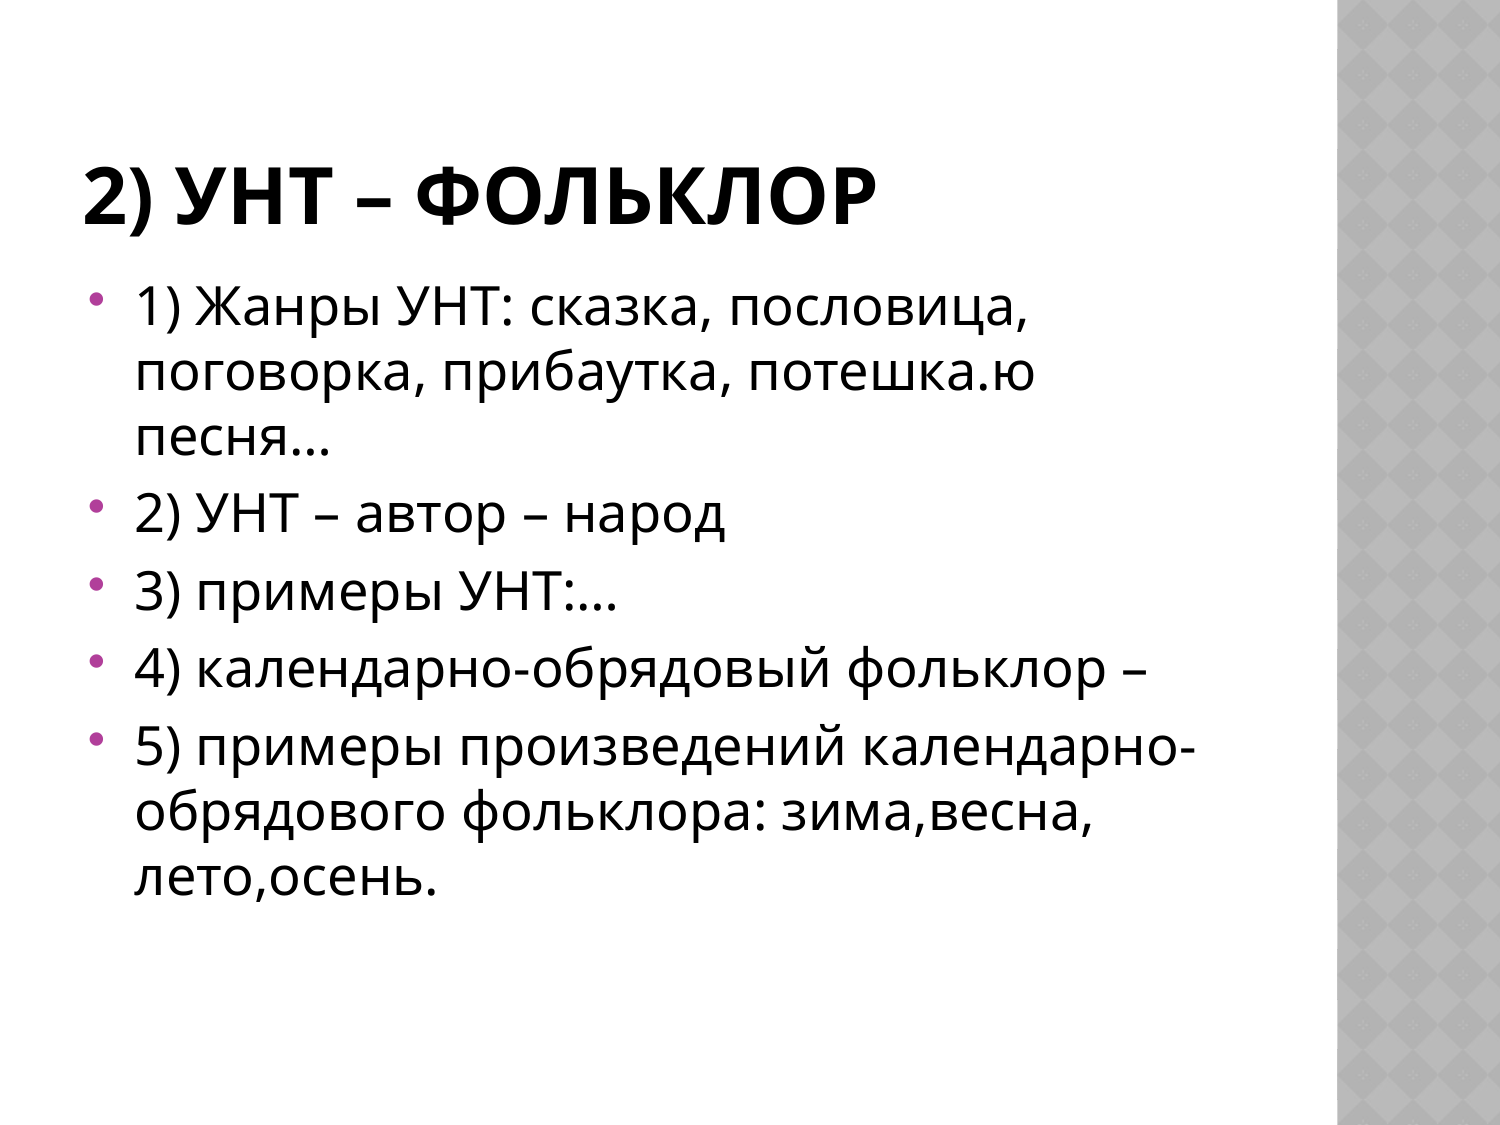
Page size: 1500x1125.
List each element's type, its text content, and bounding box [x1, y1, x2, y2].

list 1) Жанры УНТ: сказка, пословица, поговорка, прибаутка, потешка.ю песня… 2) УНТ – автор – народ 3) примеры УНТ:… 4) календарно-обрядовый фольклор – 5) примеры произведений календарно-обрядового фольклора: зима,весна, лето,осень. [75, 264, 1263, 1059]
title 2) УНТ – фольклор [75, 52, 1263, 240]
